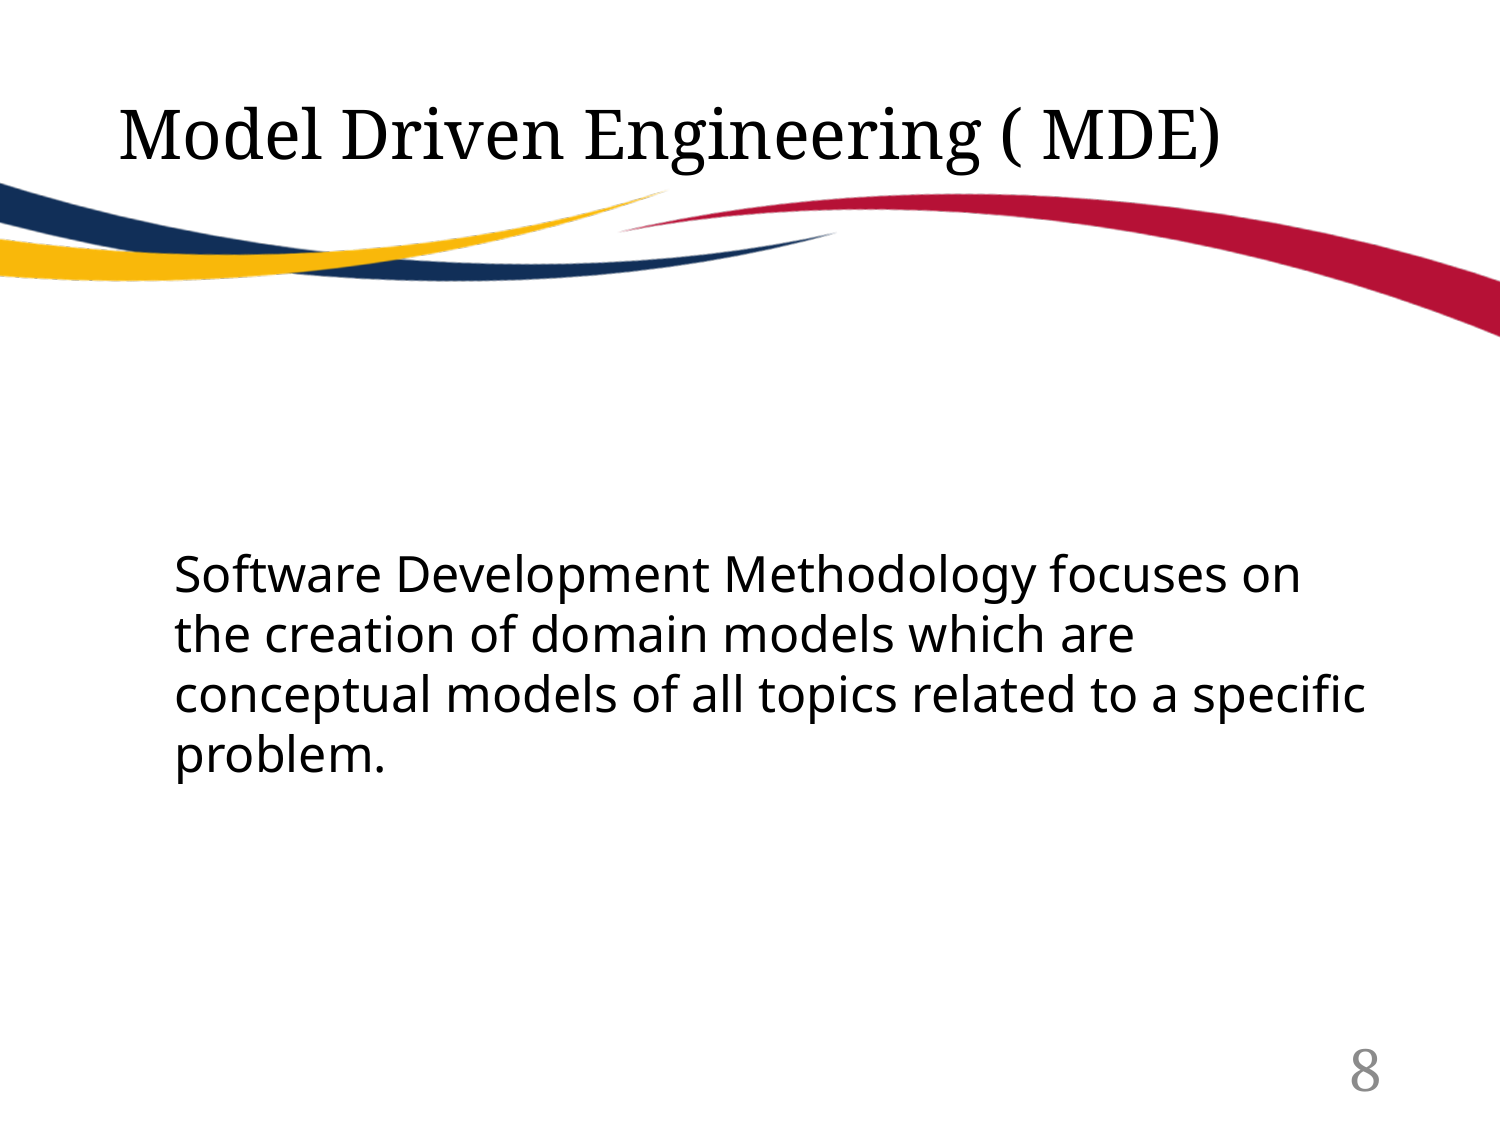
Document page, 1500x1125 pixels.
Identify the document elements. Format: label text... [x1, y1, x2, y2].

picture [0, 0, 1500, 960]
title Model Driven Engineering ( MDE) [103, 47, 1397, 228]
slide_number 8 [1059, 1042, 1397, 1103]
list Software Development Methodology focuses on the creation of domain models which are conceptual models of all topics related to a specific problem. [103, 311, 1397, 1014]
